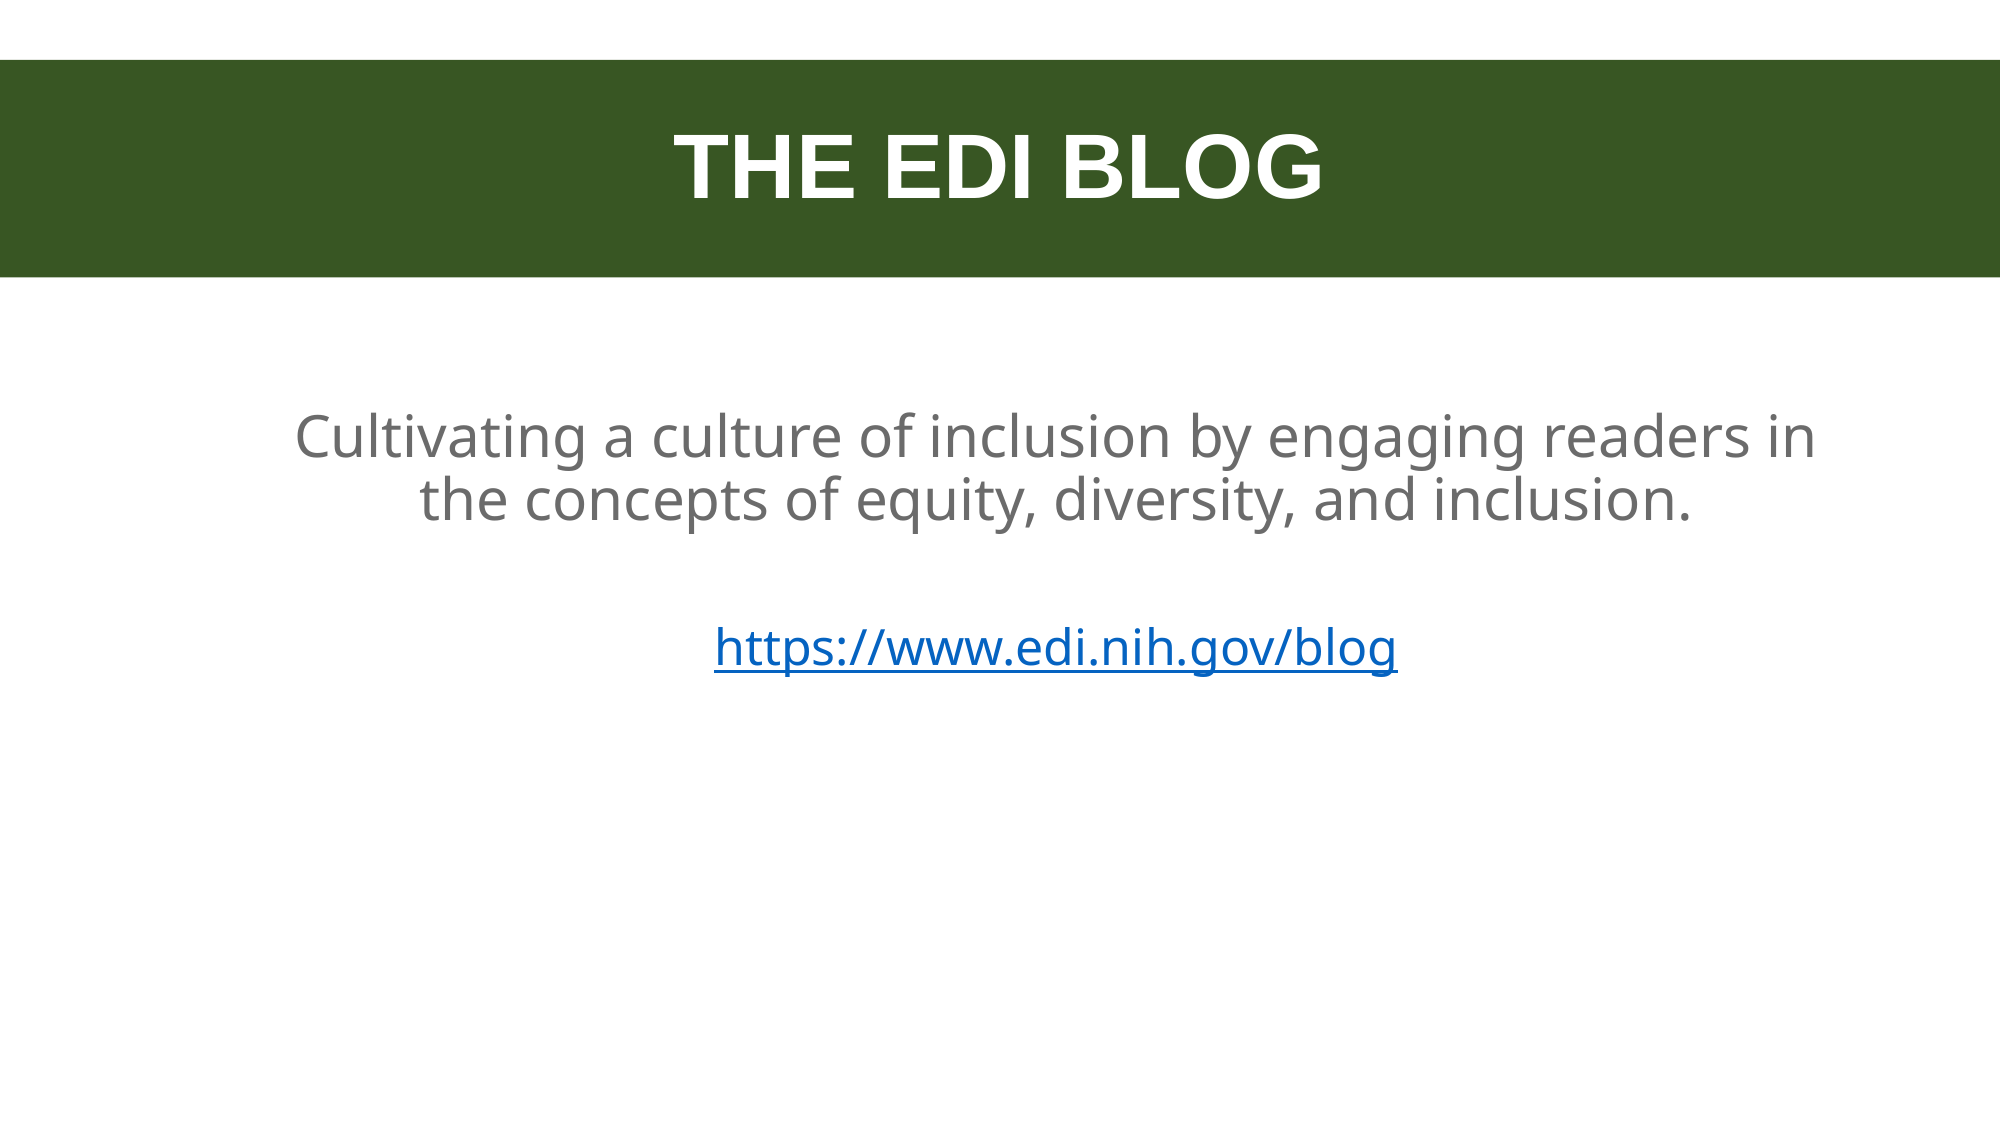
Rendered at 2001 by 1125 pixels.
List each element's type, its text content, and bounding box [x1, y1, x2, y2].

list Cultivating a culture of inclusion by engaging readers in the concepts of equity, diversity, and inclusion. https://www.edi.nih.gov/blog [137, 299, 1863, 1014]
title THE EDI BLOG [0, 59, 2000, 278]
